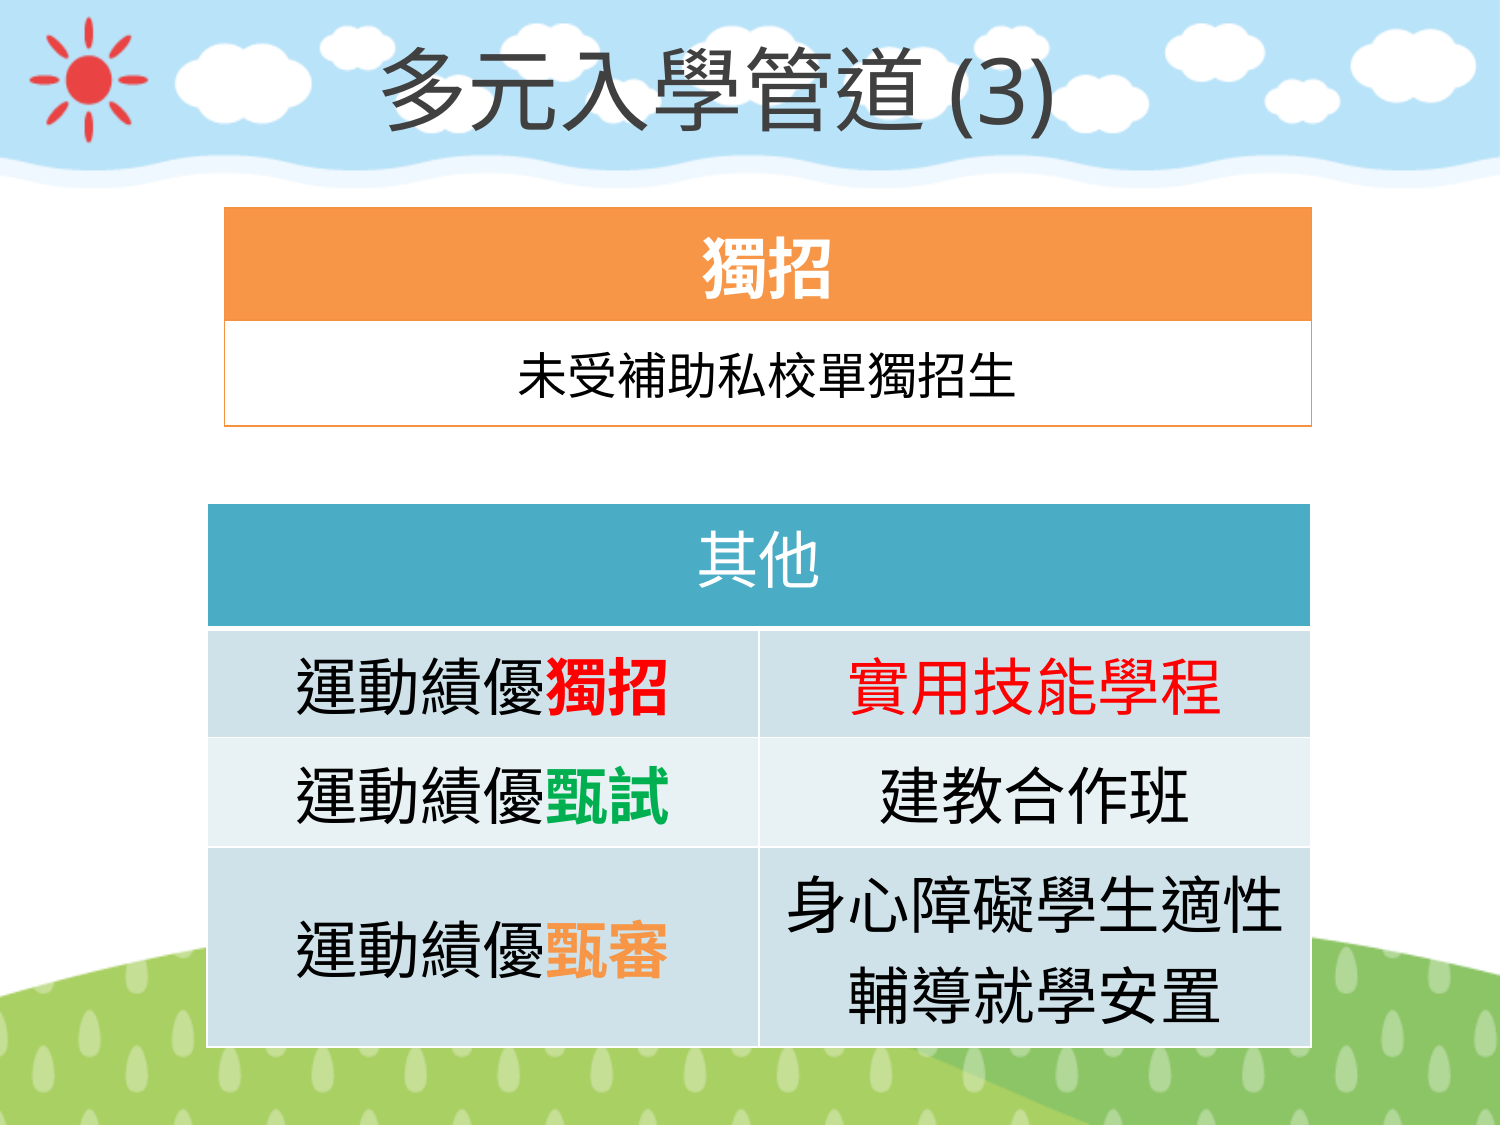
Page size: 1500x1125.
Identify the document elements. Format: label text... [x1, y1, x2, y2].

table_cell 運動績優獨招 [208, 631, 758, 737]
table_header 其他 [208, 504, 1310, 626]
table_cell 運動績優甄審 [208, 848, 758, 1046]
table_cell 建教合作班 [760, 738, 1310, 846]
table_cell 身心障礙學生適性輔導就學安置 [760, 848, 1310, 1046]
table_cell 未受補助私校單獨招生 [225, 321, 1311, 425]
table_cell 運動績優甄試 [208, 738, 758, 846]
title 多元入學管道(3) [41, 0, 1392, 182]
table_cell 實用技能學程 [760, 631, 1310, 737]
table_header 獨招 [225, 209, 1311, 319]
picture [0, 0, 1500, 1125]
